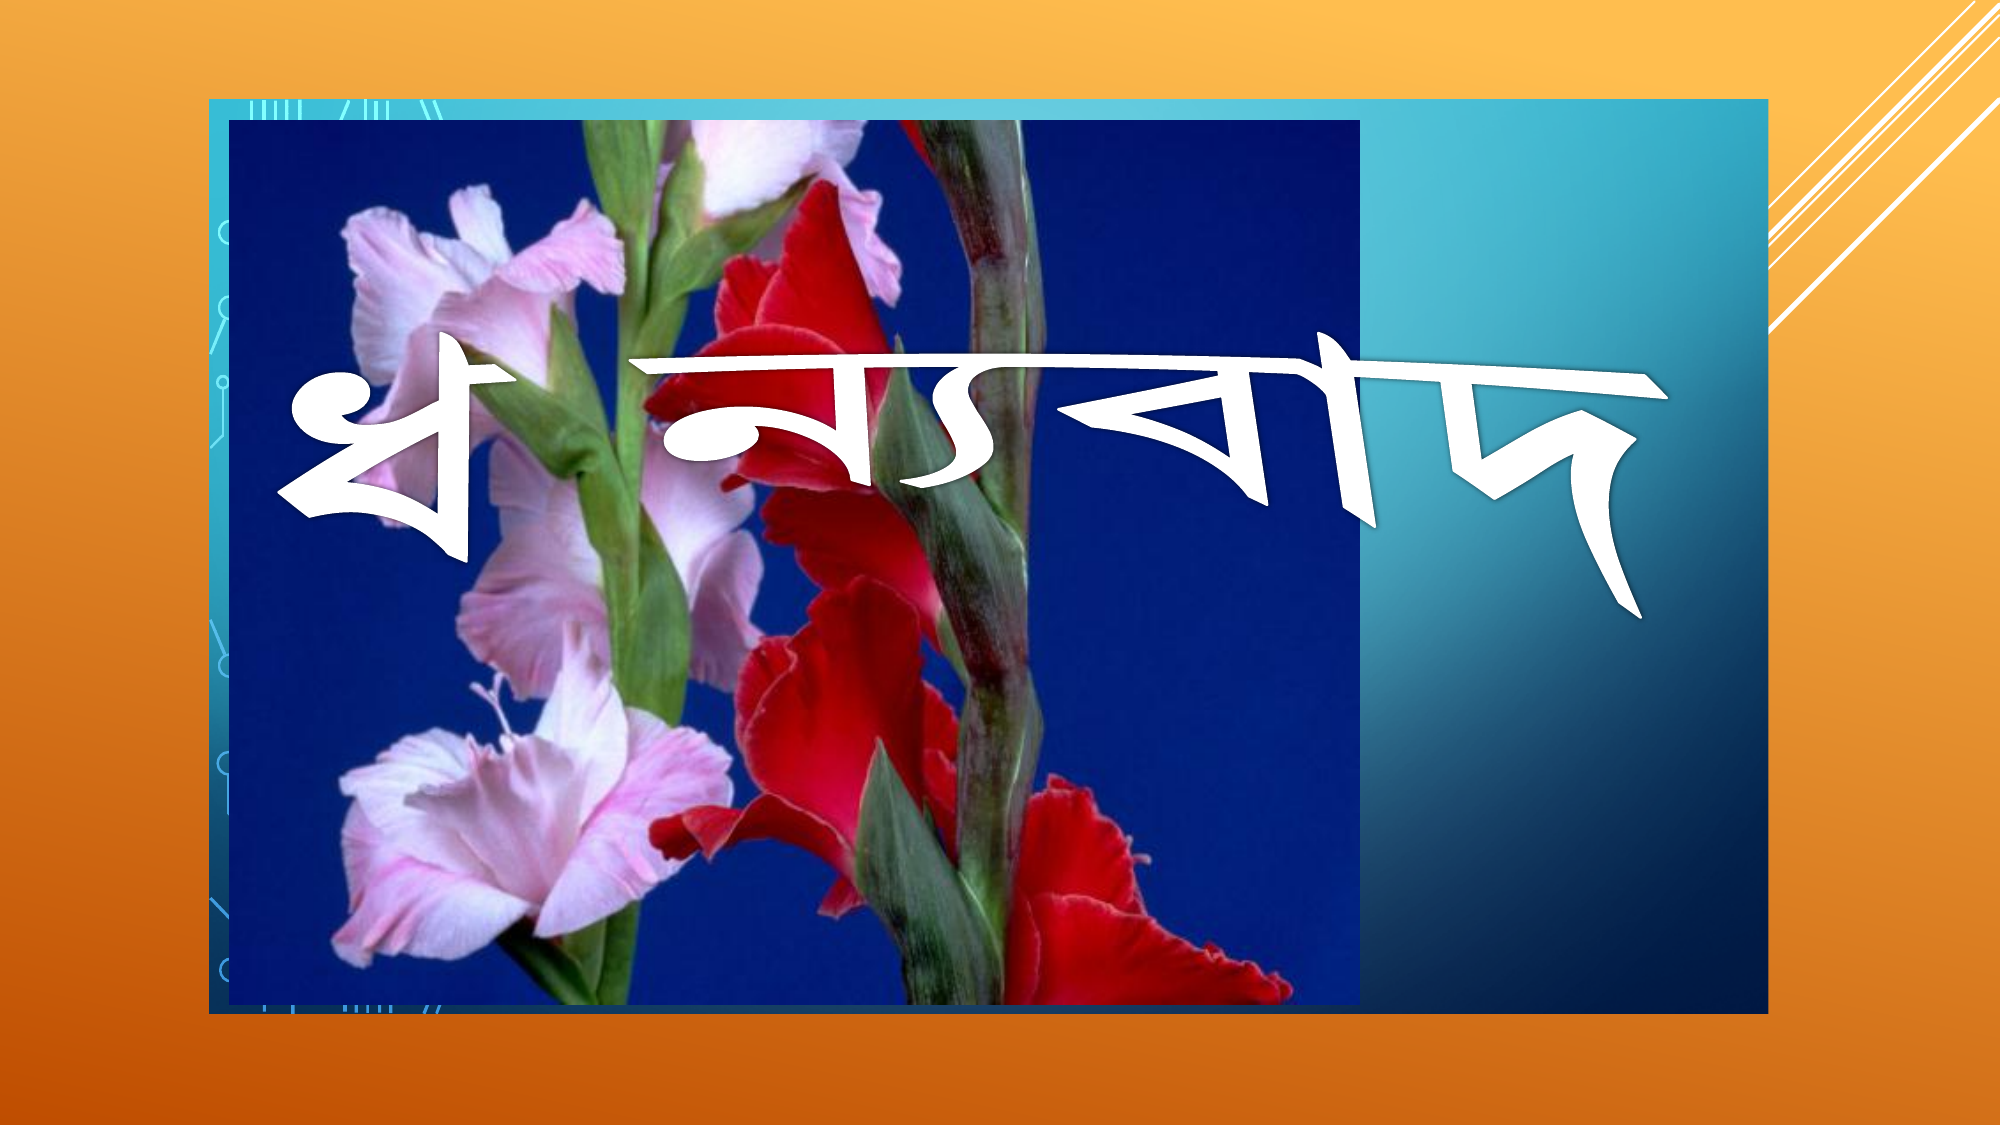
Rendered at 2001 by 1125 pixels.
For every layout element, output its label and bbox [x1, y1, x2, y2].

text_box [208, 98, 1769, 1015]
